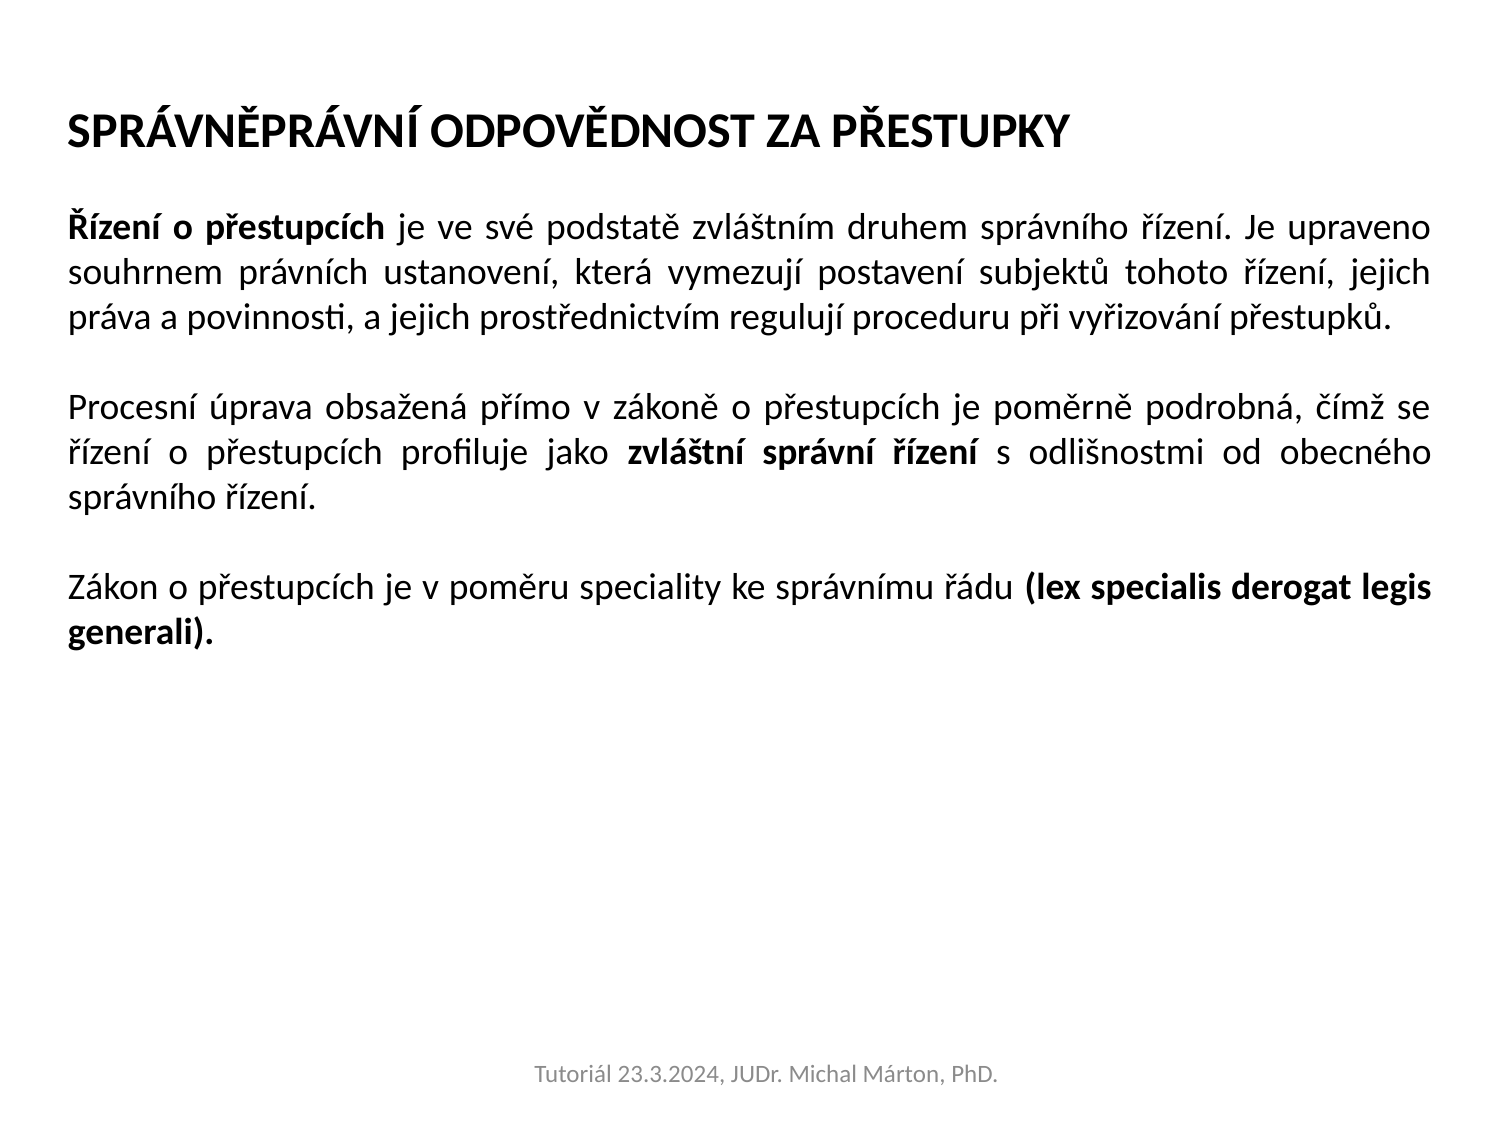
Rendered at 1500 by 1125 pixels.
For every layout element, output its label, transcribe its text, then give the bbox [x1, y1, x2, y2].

text_box SPRÁVNĚPRÁVNÍ ODPOVĚDNOST ZA PŘESTUPKY Řízení o přestupcích je ve své podstatě zvláštním druhem správního řízení. Je upraveno souhrnem právních ustanovení, která vymezují postavení subjektů tohoto řízení, jejich práva a povinnosti, a jejich prostřednictvím regulují proceduru při vyřizování přestupků. Procesní úprava obsažená přímo v zákoně o přestupcích je poměrně podrobná, čímž se řízení o přestupcích profiluje jako zvláštní správní řízení s odlišnostmi od obecného správního řízení. Zákon o přestupcích je v poměru speciality ke správnímu řádu (lex specialis derogat legis generali). [53, 89, 1447, 660]
footer Tutoriál 23.3.2024, JUDr. Michal Márton, PhD. [512, 1042, 1022, 1103]
